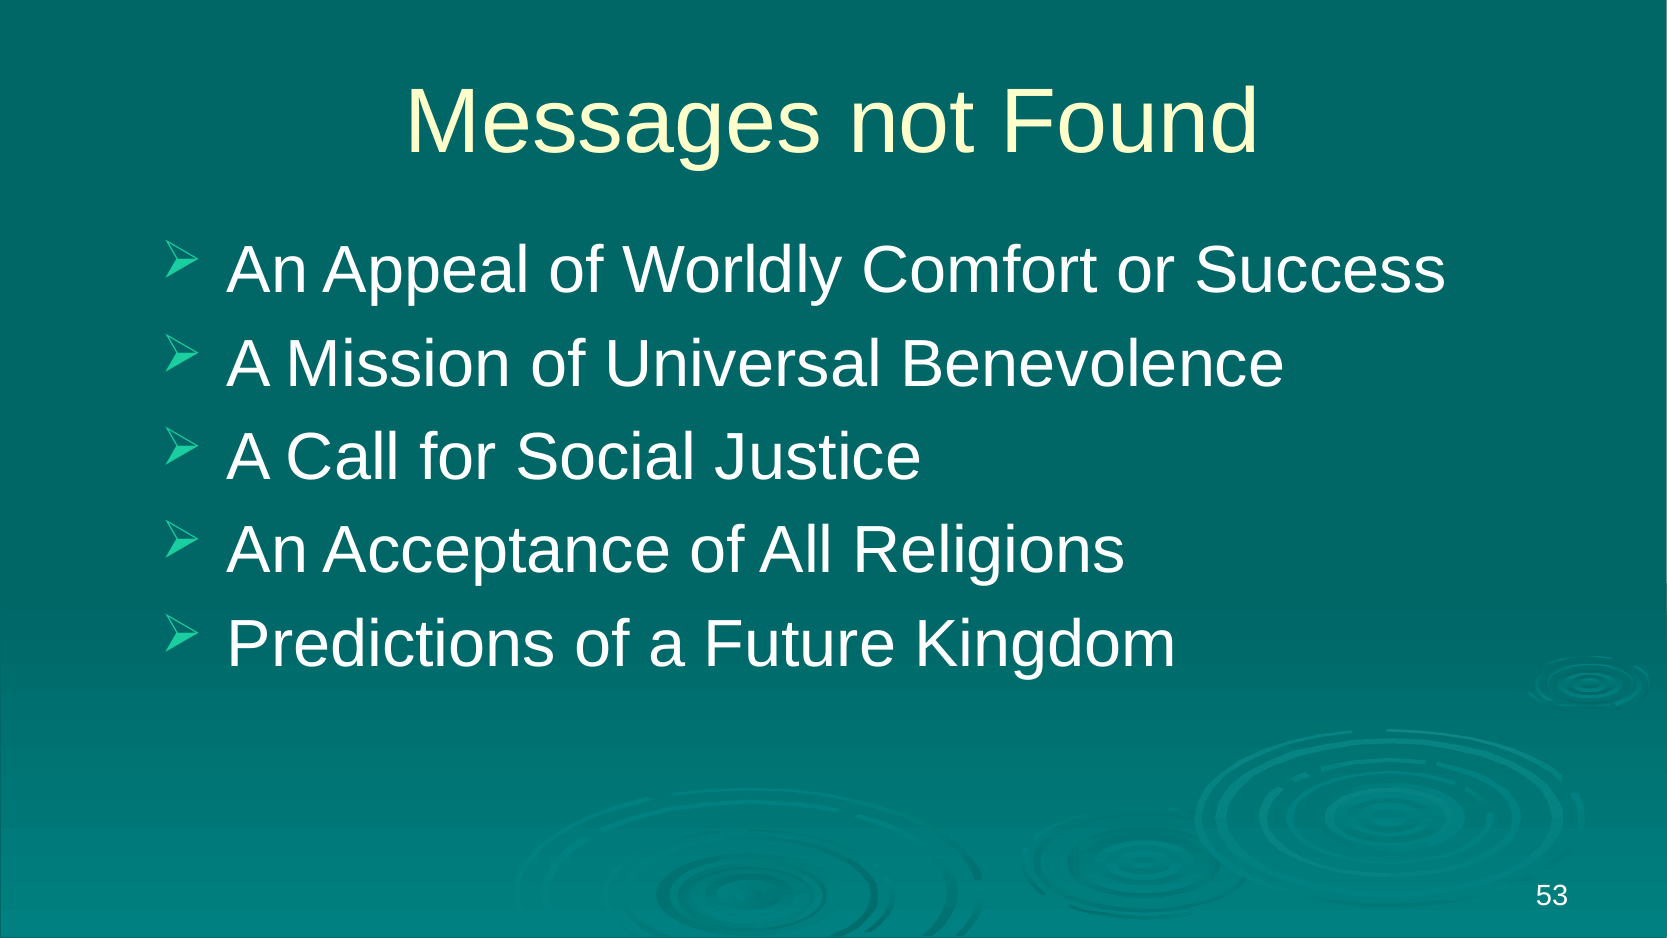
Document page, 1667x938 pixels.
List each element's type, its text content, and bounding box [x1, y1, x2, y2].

title Messages not Found [83, 37, 1584, 194]
slide_number 53 [1194, 853, 1584, 920]
list An Appeal of Worldly Comfort or Success A Mission of Universal Benevolence A Call for Social Justice An Acceptance of All Religions Predictions of a Future Kingdom [145, 218, 1584, 839]
